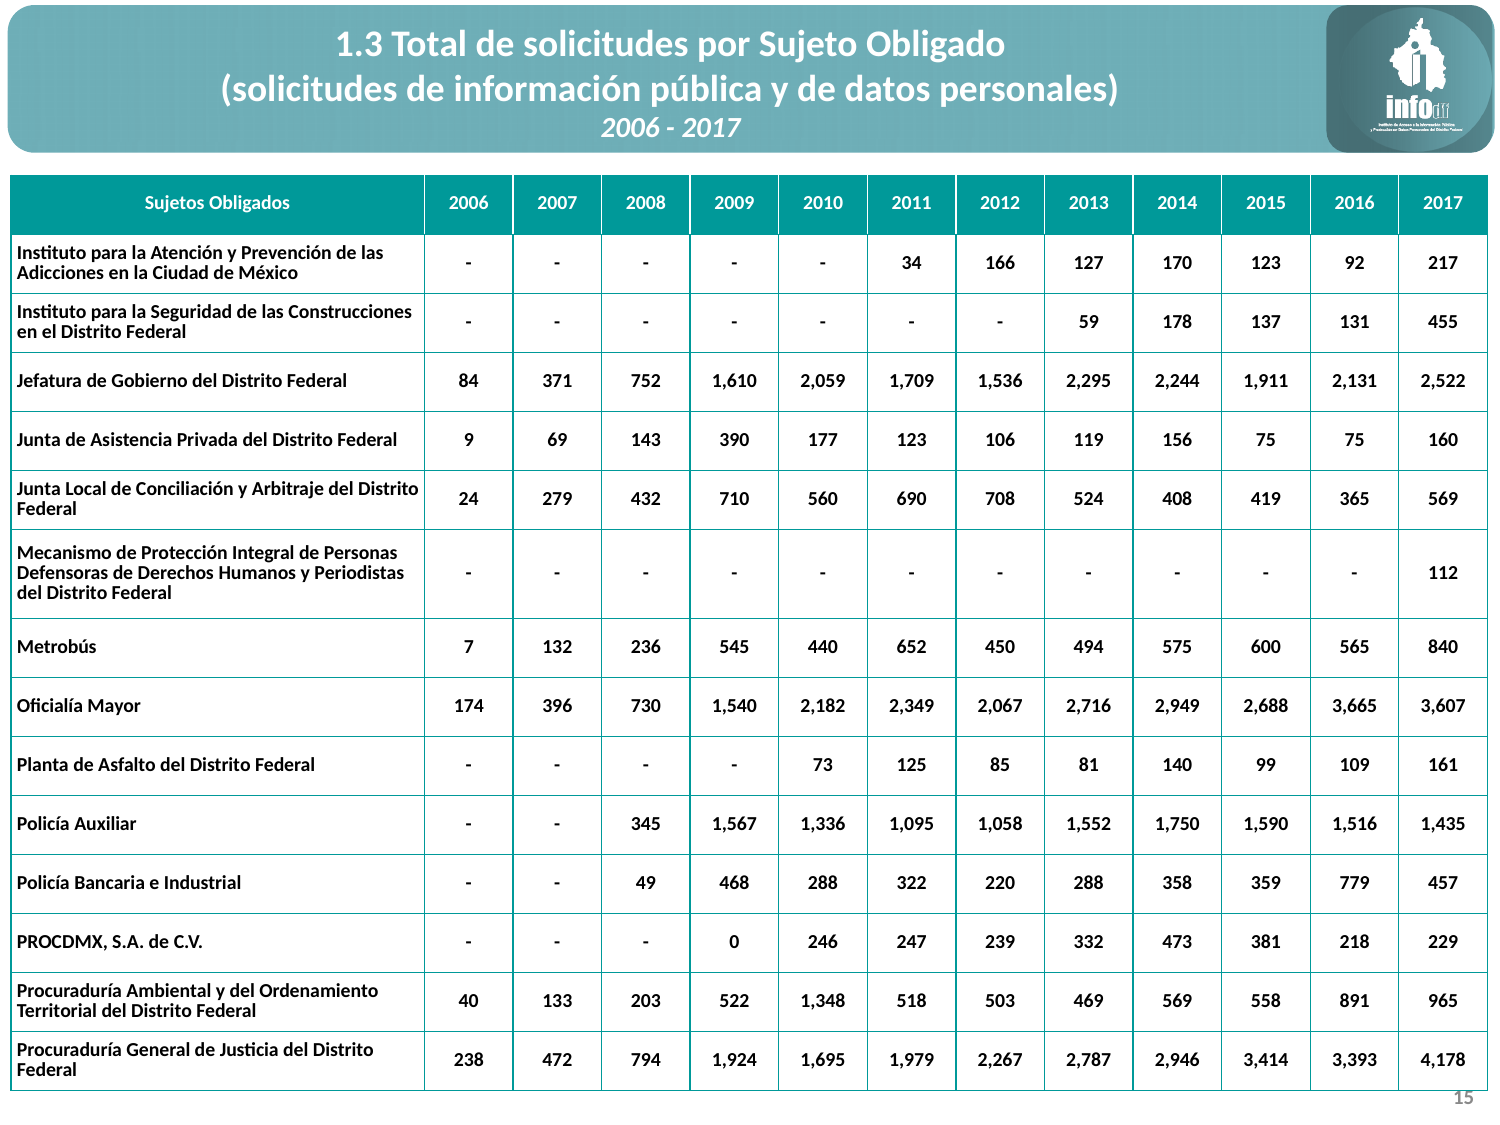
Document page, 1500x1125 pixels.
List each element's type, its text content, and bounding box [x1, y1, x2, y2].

table_cell - [514, 530, 601, 618]
table_cell 652 [868, 619, 955, 677]
table_cell 545 [691, 619, 778, 677]
table_cell Policía Bancaria e Industrial [12, 855, 424, 913]
table_cell - [425, 294, 512, 352]
table_cell 246 [779, 914, 867, 972]
table_cell 1,695 [779, 1032, 867, 1090]
table_cell 779 [1311, 855, 1398, 913]
table_cell 143 [602, 412, 689, 470]
table_cell - [514, 294, 601, 352]
table_cell 450 [957, 619, 1044, 677]
table_cell 178 [1134, 294, 1221, 352]
table_cell - [602, 530, 689, 618]
table_cell - [425, 914, 512, 972]
table_cell Procuraduría Ambiental y del Ordenamiento Territorial del Distrito Federal [12, 973, 424, 1031]
table_cell 371 [514, 353, 601, 411]
table_cell 112 [1399, 530, 1487, 618]
table_cell 565 [1311, 619, 1398, 677]
table_cell - [779, 530, 867, 618]
table_cell - [868, 294, 955, 352]
table_cell 457 [1399, 855, 1487, 913]
table_cell 84 [425, 353, 512, 411]
table_cell 730 [602, 678, 689, 736]
table_cell 1,348 [779, 973, 867, 1031]
picture [19, 5, 1495, 153]
table_cell 238 [425, 1032, 512, 1090]
table_cell 99 [1222, 737, 1310, 795]
table_cell 322 [868, 855, 955, 913]
table_cell 708 [957, 471, 1044, 529]
table_cell Instituto para la Seguridad de las Construcciones en el Distrito Federal [12, 294, 424, 352]
table_cell 1,552 [1045, 796, 1132, 854]
table_cell - [1045, 530, 1132, 618]
table_header 2007 [514, 176, 601, 234]
table_header 2010 [779, 176, 867, 234]
table_cell 365 [1311, 471, 1398, 529]
table_cell 24 [425, 471, 512, 529]
table_cell - [957, 294, 1044, 352]
table_cell 419 [1222, 471, 1310, 529]
table_cell - [1134, 530, 1221, 618]
table_cell 359 [1222, 855, 1310, 913]
table_cell 217 [1399, 235, 1487, 293]
table_cell 1,610 [691, 353, 778, 411]
table_cell 1,924 [691, 1032, 778, 1090]
table_cell - [514, 914, 601, 972]
table_cell 2,949 [1134, 678, 1221, 736]
table_cell 247 [868, 914, 955, 972]
table_cell 123 [868, 412, 955, 470]
table_cell 3,665 [1311, 678, 1398, 736]
picture [7, 17, 12, 141]
table_cell 140 [1134, 737, 1221, 795]
table_cell 9 [425, 412, 512, 470]
table_cell 1,058 [957, 796, 1044, 854]
table_cell - [1222, 530, 1310, 618]
table_cell 3,393 [1311, 1032, 1398, 1090]
table_cell Mecanismo de Protección Integral de Personas Defensoras de Derechos Humanos y Periodistas del Distrito Federal [12, 530, 424, 618]
table_cell 203 [602, 973, 689, 1031]
table_cell 131 [1311, 294, 1398, 352]
table_cell 109 [1311, 737, 1398, 795]
table_cell 2,295 [1045, 353, 1132, 411]
table_cell - [425, 855, 512, 913]
table_cell 137 [1222, 294, 1310, 352]
table_cell 40 [425, 973, 512, 1031]
table_cell - [602, 294, 689, 352]
table_cell 710 [691, 471, 778, 529]
table_cell 279 [514, 471, 601, 529]
table_cell - [425, 235, 512, 293]
table_cell 1,709 [868, 353, 955, 411]
table_cell - [602, 737, 689, 795]
table_cell 840 [1399, 619, 1487, 677]
table_header 2013 [1045, 176, 1132, 234]
table_cell 569 [1134, 973, 1221, 1031]
table_cell 1,536 [957, 353, 1044, 411]
table_cell PROCDMX, S.A. de C.V. [12, 914, 424, 972]
table_cell 440 [779, 619, 867, 677]
table_cell 560 [779, 471, 867, 529]
table_cell Metrobús [12, 619, 424, 677]
table_cell Procuraduría General de Justicia del Distrito Federal [12, 1032, 424, 1090]
table_cell 1,567 [691, 796, 778, 854]
table_cell 455 [1399, 294, 1487, 352]
slide_number 15 [1416, 1056, 1490, 1117]
table_cell 236 [602, 619, 689, 677]
table_cell 3,607 [1399, 678, 1487, 736]
table_header 2008 [602, 176, 689, 234]
table_cell 1,095 [868, 796, 955, 854]
table_cell 288 [779, 855, 867, 913]
table_cell Junta Local de Conciliación y Arbitraje del Distrito Federal [12, 471, 424, 529]
table_cell 965 [1399, 973, 1487, 1031]
table_cell 132 [514, 619, 601, 677]
table_cell 2,787 [1045, 1032, 1132, 1090]
table_cell - [514, 737, 601, 795]
table_cell 1,590 [1222, 796, 1310, 854]
table_cell 1,540 [691, 678, 778, 736]
table_cell 73 [779, 737, 867, 795]
table_cell - [514, 796, 601, 854]
table_header Sujetos Obligados [12, 176, 424, 234]
table_cell - [779, 235, 867, 293]
table_cell 106 [957, 412, 1044, 470]
table_cell 34 [868, 235, 955, 293]
table_cell 85 [957, 737, 1044, 795]
table_cell - [868, 530, 955, 618]
table_cell 1,435 [1399, 796, 1487, 854]
table_cell 170 [1134, 235, 1221, 293]
table_header 2014 [1134, 176, 1221, 234]
text_box 1.3 Total de solicitudes por Sujeto Obligado (solicitudes de información pública y de datos personales) 2006 - 2017 [12, 10, 1329, 152]
table_cell 1,979 [868, 1032, 955, 1090]
table_cell - [779, 294, 867, 352]
table_cell 469 [1045, 973, 1132, 1031]
table_cell 75 [1222, 412, 1310, 470]
table_cell 174 [425, 678, 512, 736]
table_cell 7 [425, 619, 512, 677]
table_cell 752 [602, 353, 689, 411]
table_header 2017 [1399, 176, 1487, 234]
table_header 2016 [1311, 176, 1398, 234]
table_cell 468 [691, 855, 778, 913]
table_cell 125 [868, 737, 955, 795]
table_cell 177 [779, 412, 867, 470]
table_cell 160 [1399, 412, 1487, 470]
table_cell 2,244 [1134, 353, 1221, 411]
table_cell 2,059 [779, 353, 867, 411]
table_cell - [1311, 530, 1398, 618]
table_cell 161 [1399, 737, 1487, 795]
table_cell - [691, 530, 778, 618]
table_cell Planta de Asfalto del Distrito Federal [12, 737, 424, 795]
table_cell 494 [1045, 619, 1132, 677]
table_cell 503 [957, 973, 1044, 1031]
table_header 2011 [868, 176, 955, 234]
table_cell 133 [514, 973, 601, 1031]
table_cell 288 [1045, 855, 1132, 913]
table_cell 332 [1045, 914, 1132, 972]
table_header 2006 [425, 176, 512, 234]
table_cell 69 [514, 412, 601, 470]
table_cell - [691, 294, 778, 352]
table_cell 408 [1134, 471, 1221, 529]
table_cell 524 [1045, 471, 1132, 529]
table_cell 3,414 [1222, 1032, 1310, 1090]
table_cell 690 [868, 471, 955, 529]
table_cell 473 [1134, 914, 1221, 972]
table_cell 156 [1134, 412, 1221, 470]
table_header 2015 [1222, 176, 1310, 234]
table_cell 1,336 [779, 796, 867, 854]
table_cell - [425, 530, 512, 618]
table_cell 358 [1134, 855, 1221, 913]
table_cell 1,750 [1134, 796, 1221, 854]
table_cell Policía Auxiliar [12, 796, 424, 854]
table_cell 396 [514, 678, 601, 736]
table_cell 81 [1045, 737, 1132, 795]
table_cell 166 [957, 235, 1044, 293]
table_cell Oficialía Mayor [12, 678, 424, 736]
table_cell 220 [957, 855, 1044, 913]
table_cell 2,131 [1311, 353, 1398, 411]
table_cell - [602, 914, 689, 972]
table_cell - [425, 737, 512, 795]
table_cell 4,178 [1399, 1032, 1487, 1090]
table_cell 2,349 [868, 678, 955, 736]
table_cell 891 [1311, 973, 1398, 1031]
table_cell 239 [957, 914, 1044, 972]
table_cell 522 [691, 973, 778, 1031]
table_cell 218 [1311, 914, 1398, 972]
table_cell - [514, 855, 601, 913]
table_cell - [691, 737, 778, 795]
table_cell 600 [1222, 619, 1310, 677]
table_cell 794 [602, 1032, 689, 1090]
table_cell 229 [1399, 914, 1487, 972]
table_cell 1,516 [1311, 796, 1398, 854]
table_cell Jefatura de Gobierno del Distrito Federal [12, 353, 424, 411]
table_cell 1,911 [1222, 353, 1310, 411]
table_cell 75 [1311, 412, 1398, 470]
table_cell 123 [1222, 235, 1310, 293]
table_cell 569 [1399, 471, 1487, 529]
table_cell - [691, 235, 778, 293]
table_header 2012 [957, 176, 1044, 234]
table_cell - [957, 530, 1044, 618]
table_cell 119 [1045, 412, 1132, 470]
table_cell 2,522 [1399, 353, 1487, 411]
table_cell 518 [868, 973, 955, 1031]
table_header 2009 [691, 176, 778, 234]
table_cell 49 [602, 855, 689, 913]
table_cell - [602, 235, 689, 293]
table_cell 127 [1045, 235, 1132, 293]
table_cell - [425, 796, 512, 854]
table_cell 2,688 [1222, 678, 1310, 736]
table_cell 558 [1222, 973, 1310, 1031]
table_cell 432 [602, 471, 689, 529]
table_cell 575 [1134, 619, 1221, 677]
table_cell 0 [691, 914, 778, 972]
table_cell 472 [514, 1032, 601, 1090]
table_cell 59 [1045, 294, 1132, 352]
table_cell 2,946 [1134, 1032, 1221, 1090]
table_cell Instituto para la Atención y Prevención de las Adicciones en la Ciudad de México [12, 235, 424, 293]
table_cell 345 [602, 796, 689, 854]
table_cell Junta de Asistencia Privada del Distrito Federal [12, 412, 424, 470]
table_cell - [514, 235, 601, 293]
table_cell 2,067 [957, 678, 1044, 736]
table_cell 2,716 [1045, 678, 1132, 736]
table_cell 2,267 [957, 1032, 1044, 1090]
table_cell 390 [691, 412, 778, 470]
table_cell 2,182 [779, 678, 867, 736]
table_cell 92 [1311, 235, 1398, 293]
table_cell 381 [1222, 914, 1310, 972]
